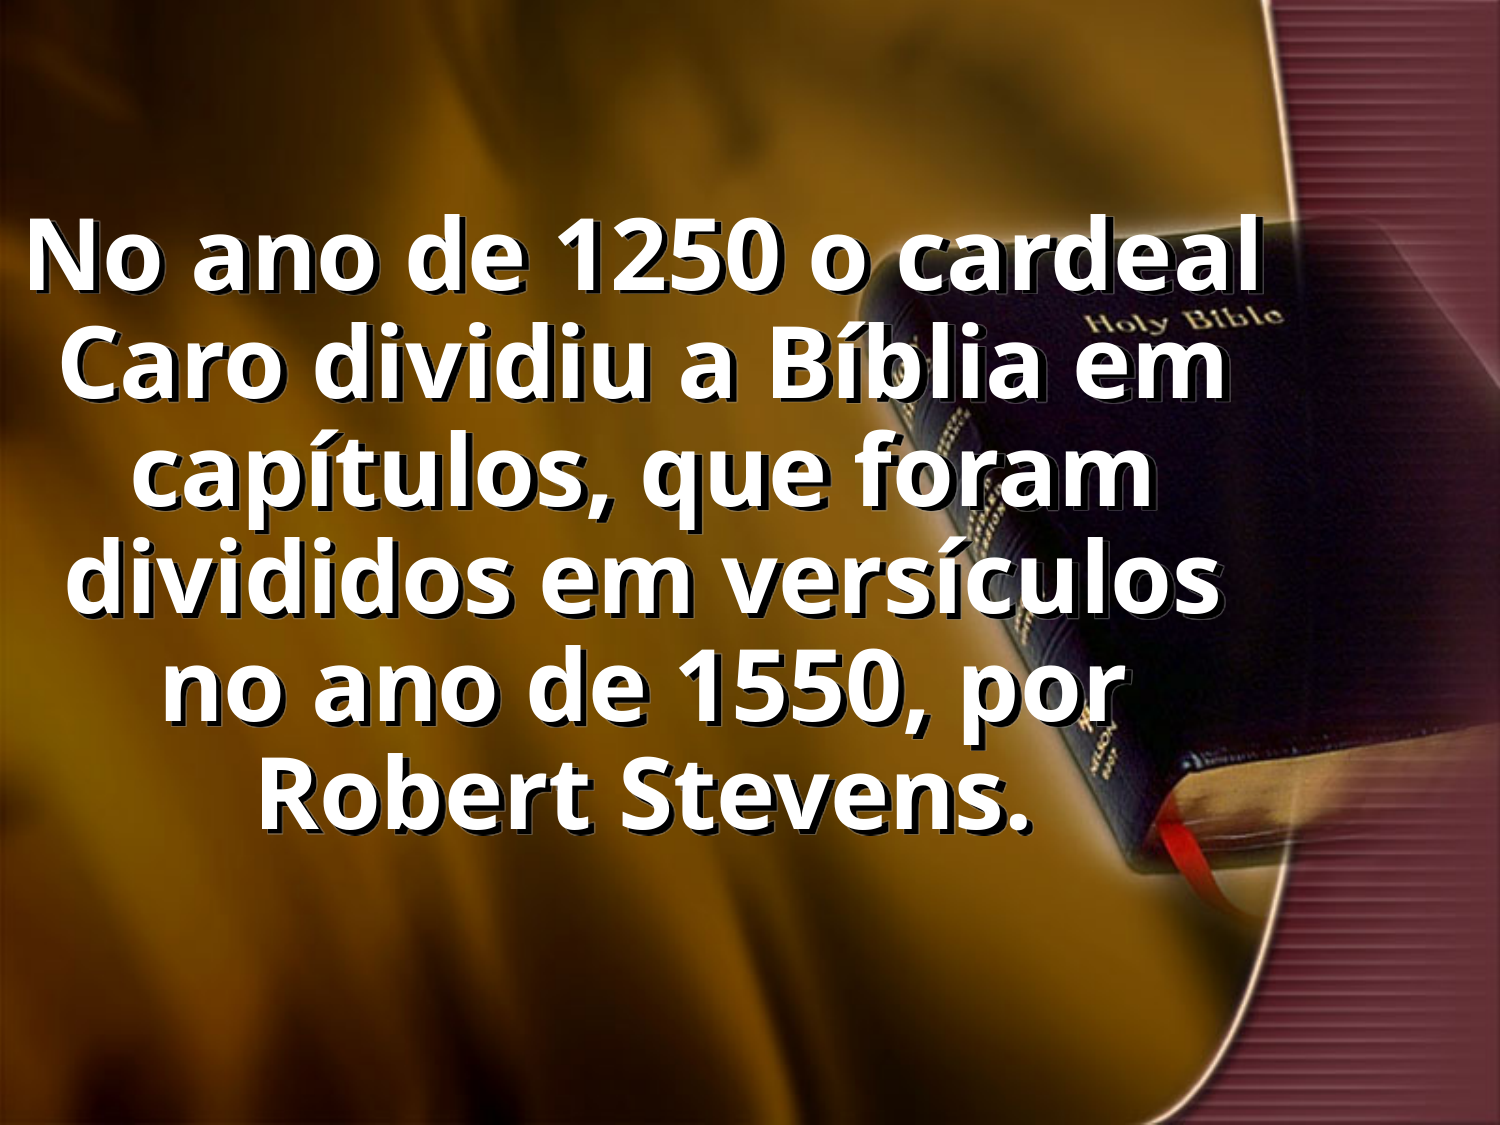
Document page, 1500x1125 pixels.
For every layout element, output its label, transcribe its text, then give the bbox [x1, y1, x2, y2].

subtitle No ano de 1250 o cardeal Caro dividiu a Bíblia em capítulos, que foram divididos em versículos no ano de 1550, por Robert Stevens. [0, 196, 1294, 459]
picture [0, 0, 1500, 1125]
